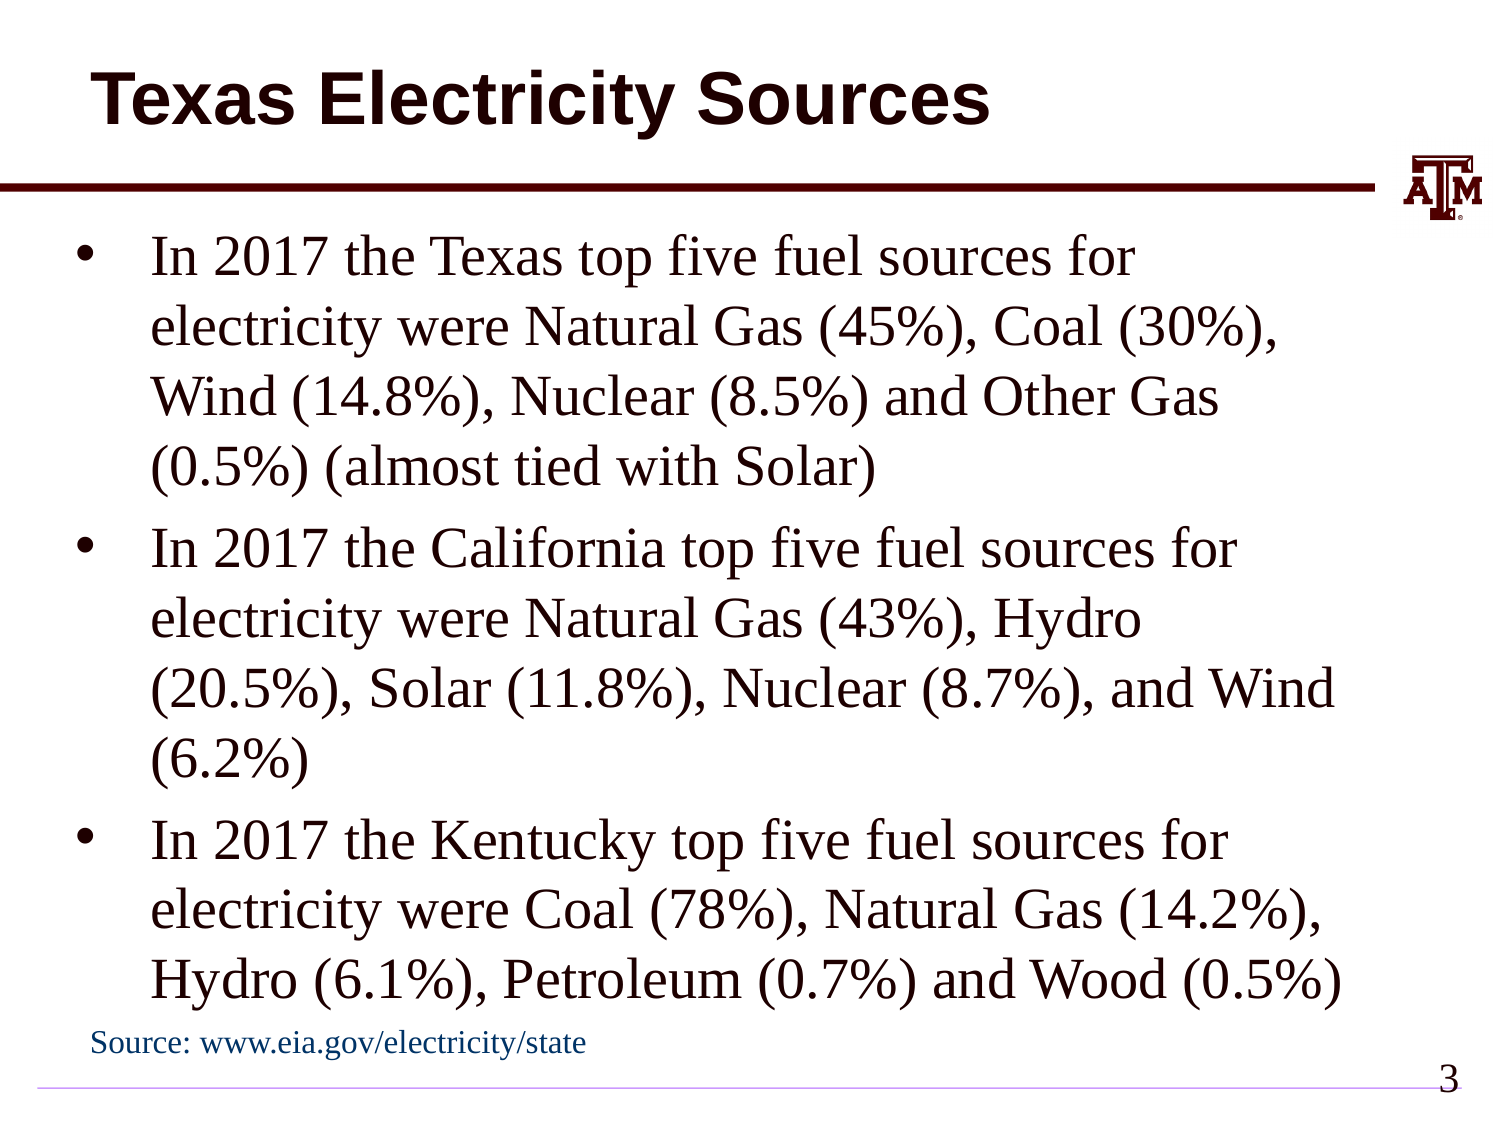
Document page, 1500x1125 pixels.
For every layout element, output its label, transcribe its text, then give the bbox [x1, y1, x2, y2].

title Texas Electricity Sources [74, 12, 1388, 188]
list In 2017 the Texas top five fuel sources for electricity were Natural Gas (45%), Coal (30%), Wind (14.8%), Nuclear (8.5%) and Other Gas (0.5%) (almost tied with Solar) In 2017 the California top five fuel sources for electricity were Natural Gas (43%), Hydro (20.5%), Solar (11.8%), Nuclear (8.7%), and Wind (6.2%) In 2017 the Kentucky top five fuel sources for electricity were Coal (78%), Natural Gas (14.2%), Hydro (6.1%), Petroleum (0.7%) and Wood (0.5%) [59, 209, 1373, 823]
picture [1392, 137, 1493, 238]
text_box Source: www.eia.gov/electricity/state [74, 1012, 1413, 1068]
